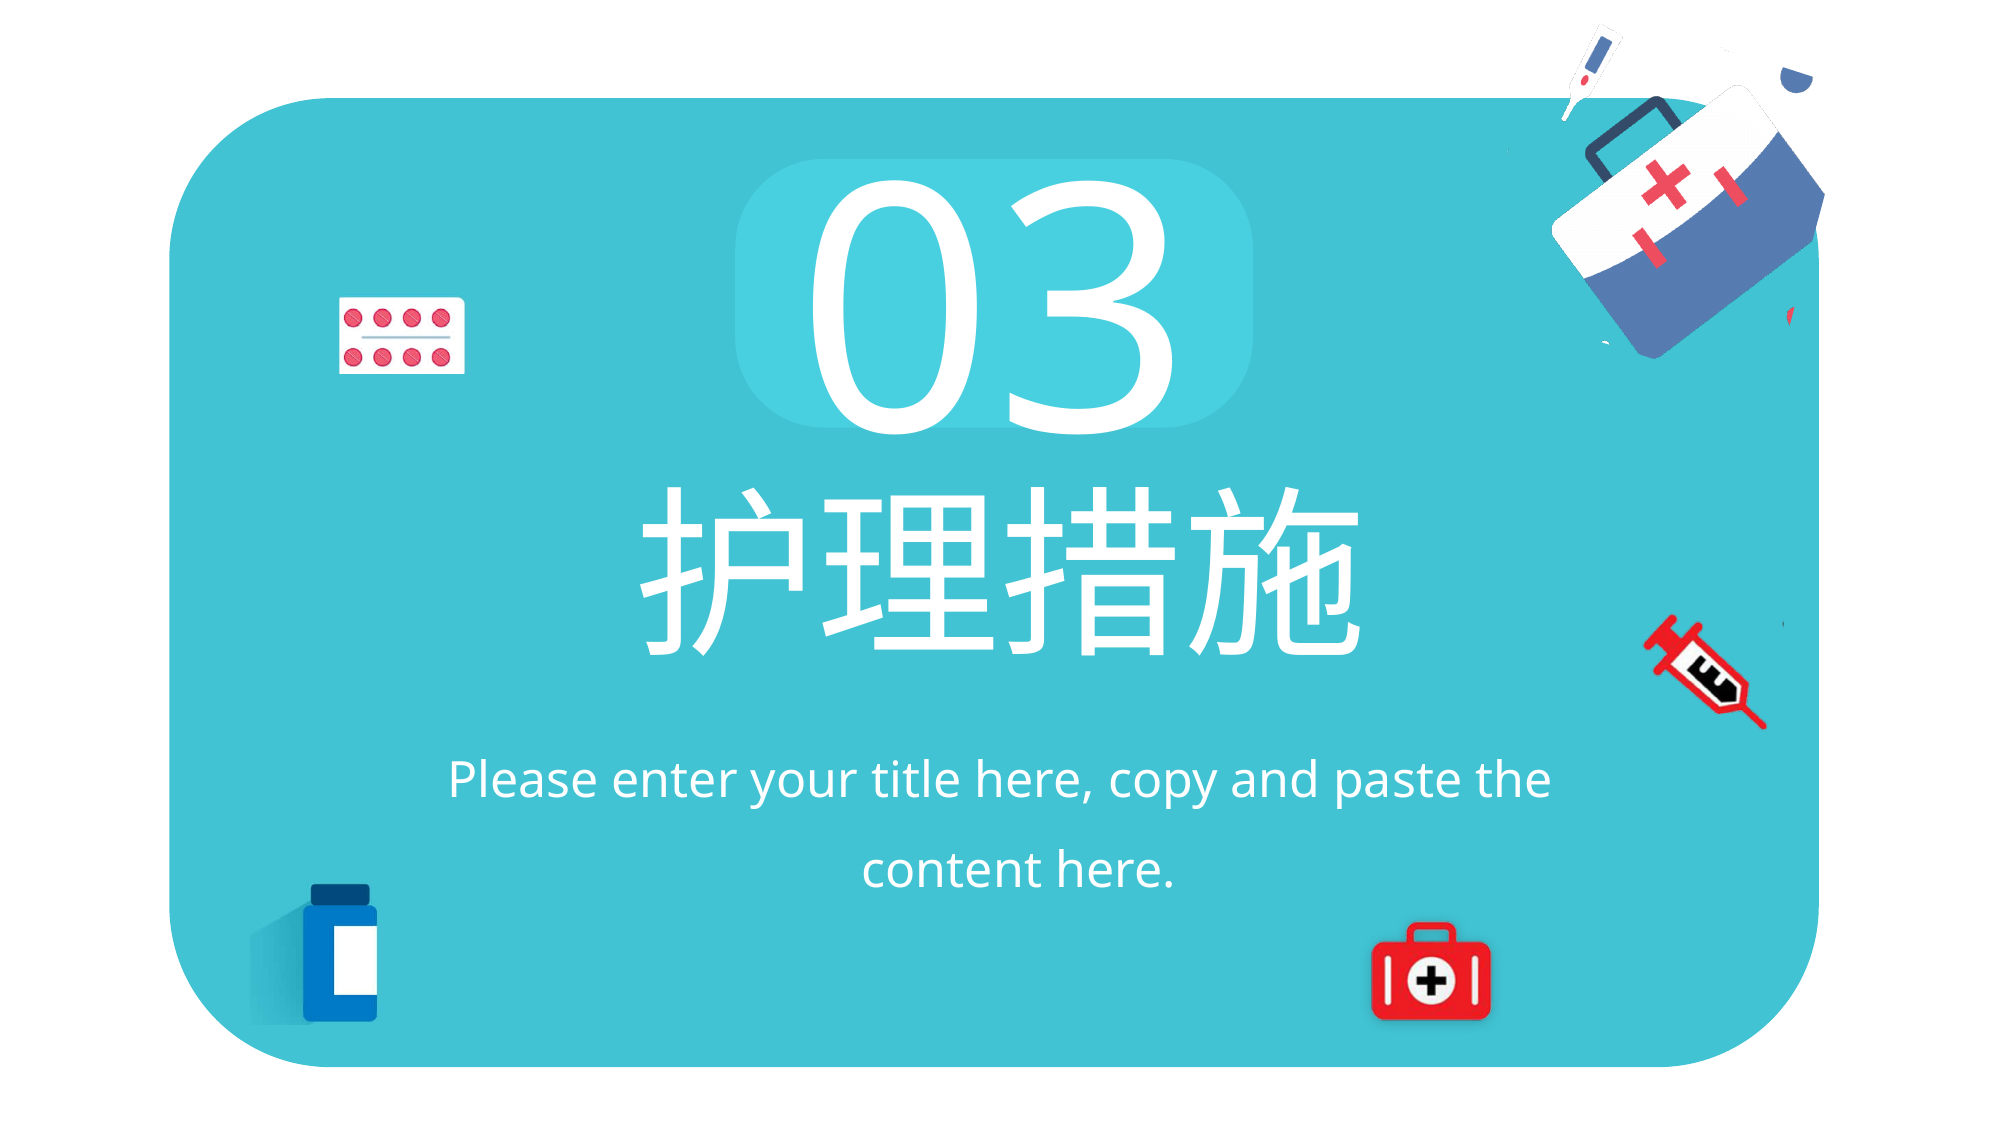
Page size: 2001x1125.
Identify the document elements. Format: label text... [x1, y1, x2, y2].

text_box 03 [734, 157, 1254, 429]
picture [1441, 0, 1880, 425]
text_box [168, 97, 1820, 1069]
text_box 护理措施 [522, 466, 1478, 699]
picture [339, 293, 479, 374]
text_box Please enter your title here, copy and paste the content here. [389, 709, 1611, 1031]
picture [1338, 885, 1530, 1040]
picture [1639, 598, 1791, 753]
picture [249, 870, 430, 1025]
